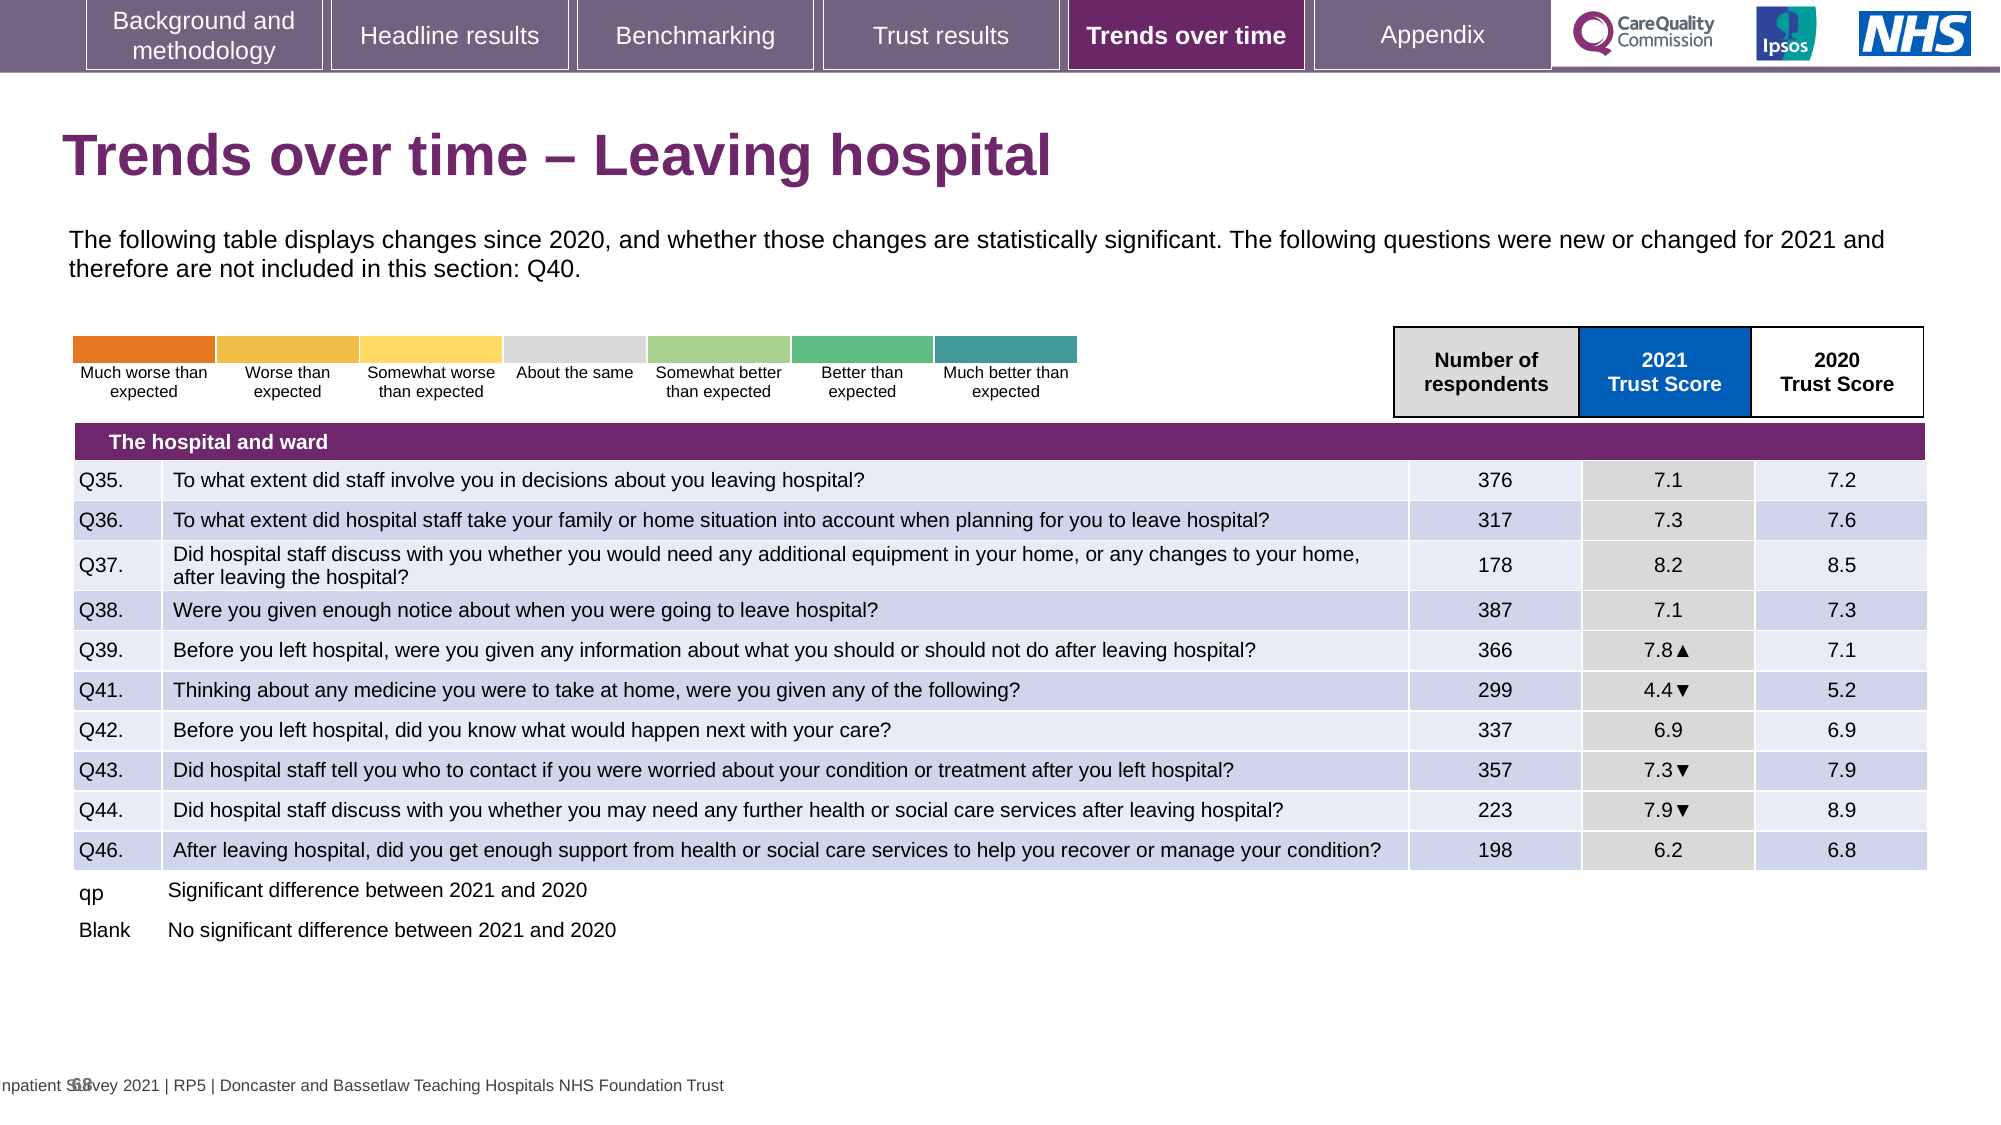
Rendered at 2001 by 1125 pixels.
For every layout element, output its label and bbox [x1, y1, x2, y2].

title [62, 81, 1936, 189]
picture [1756, 6, 1817, 61]
table_cell [1756, 832, 1927, 870]
table_cell [1583, 501, 1754, 540]
table_cell [1583, 712, 1754, 750]
table_cell [163, 752, 1408, 790]
table_cell [74, 591, 161, 630]
table_cell [1583, 672, 1754, 710]
table_cell [1583, 792, 1754, 830]
table_header [1583, 461, 1754, 500]
picture [1573, 11, 1715, 56]
table_cell [1756, 672, 1927, 710]
table_cell [74, 832, 161, 870]
table_cell [1583, 832, 1754, 870]
table_header [75, 423, 1925, 460]
table_cell [1756, 541, 1927, 590]
table_cell [73, 872, 1928, 910]
table_cell [74, 792, 161, 830]
table_cell [163, 672, 1408, 710]
table_cell [163, 792, 1408, 830]
table_cell [1756, 792, 1927, 830]
table_cell [1410, 591, 1581, 630]
table_cell [163, 712, 1408, 750]
table_cell [1756, 712, 1927, 750]
table_cell [1583, 752, 1754, 790]
table_cell [163, 832, 1408, 870]
table_cell [1410, 752, 1581, 790]
table_cell [74, 672, 161, 710]
table_cell [74, 752, 161, 790]
chart [0, 0, 334, 84]
table_cell [163, 591, 1408, 630]
table_cell [1410, 712, 1581, 750]
table_cell [1756, 631, 1927, 670]
table_cell [1410, 832, 1581, 870]
table_cell [74, 631, 161, 670]
table_cell [1410, 501, 1581, 540]
slide_number [71, 1035, 122, 1095]
table_header [1580, 328, 1750, 416]
table_cell [74, 541, 161, 590]
table_cell [1583, 541, 1754, 590]
table_cell [74, 712, 161, 750]
table_header [68, 327, 1393, 417]
table_cell [1583, 631, 1754, 670]
table_cell [1756, 501, 1927, 540]
table_header [163, 461, 1408, 500]
table_header [1395, 328, 1578, 416]
table_cell [1756, 591, 1927, 630]
table_cell [1583, 591, 1754, 630]
table_cell [73, 912, 1928, 951]
table_cell [1410, 541, 1581, 590]
table_cell [1410, 672, 1581, 710]
table_header [1410, 461, 1581, 500]
table_header [74, 461, 161, 500]
table_header [1752, 328, 1923, 416]
table_cell [1756, 752, 1927, 790]
table_cell [163, 501, 1408, 540]
table_cell [1410, 631, 1581, 670]
table_cell [163, 631, 1408, 670]
table_header [1756, 461, 1927, 500]
table_cell [74, 501, 161, 540]
picture [1859, 11, 1971, 56]
text_box [68, 223, 1901, 327]
table_cell [1410, 792, 1581, 830]
table_cell [163, 541, 1408, 590]
